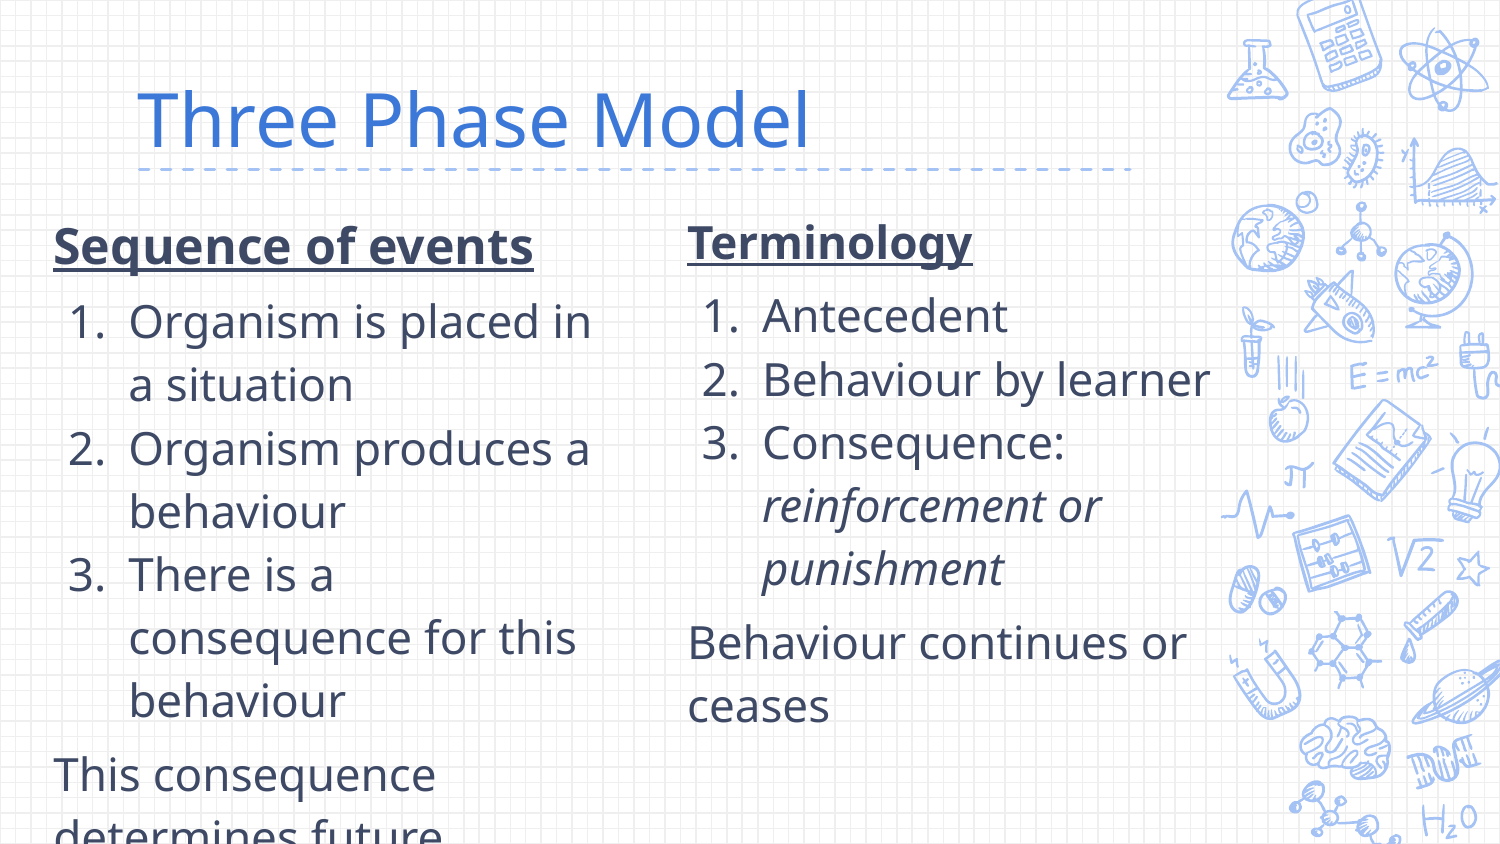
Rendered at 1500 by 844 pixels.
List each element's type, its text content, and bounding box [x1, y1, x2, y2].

list Sequence of events Organism is placed in a situation Organism produces a behaviour There is a consequence for this behaviour This consequence determines future behaviour [38, 190, 641, 816]
title Three Phase Model [122, 36, 1130, 178]
list Terminology Antecedent Behaviour by learner Consequence: reinforcement or punishment Behaviour continues or ceases [672, 190, 1239, 816]
